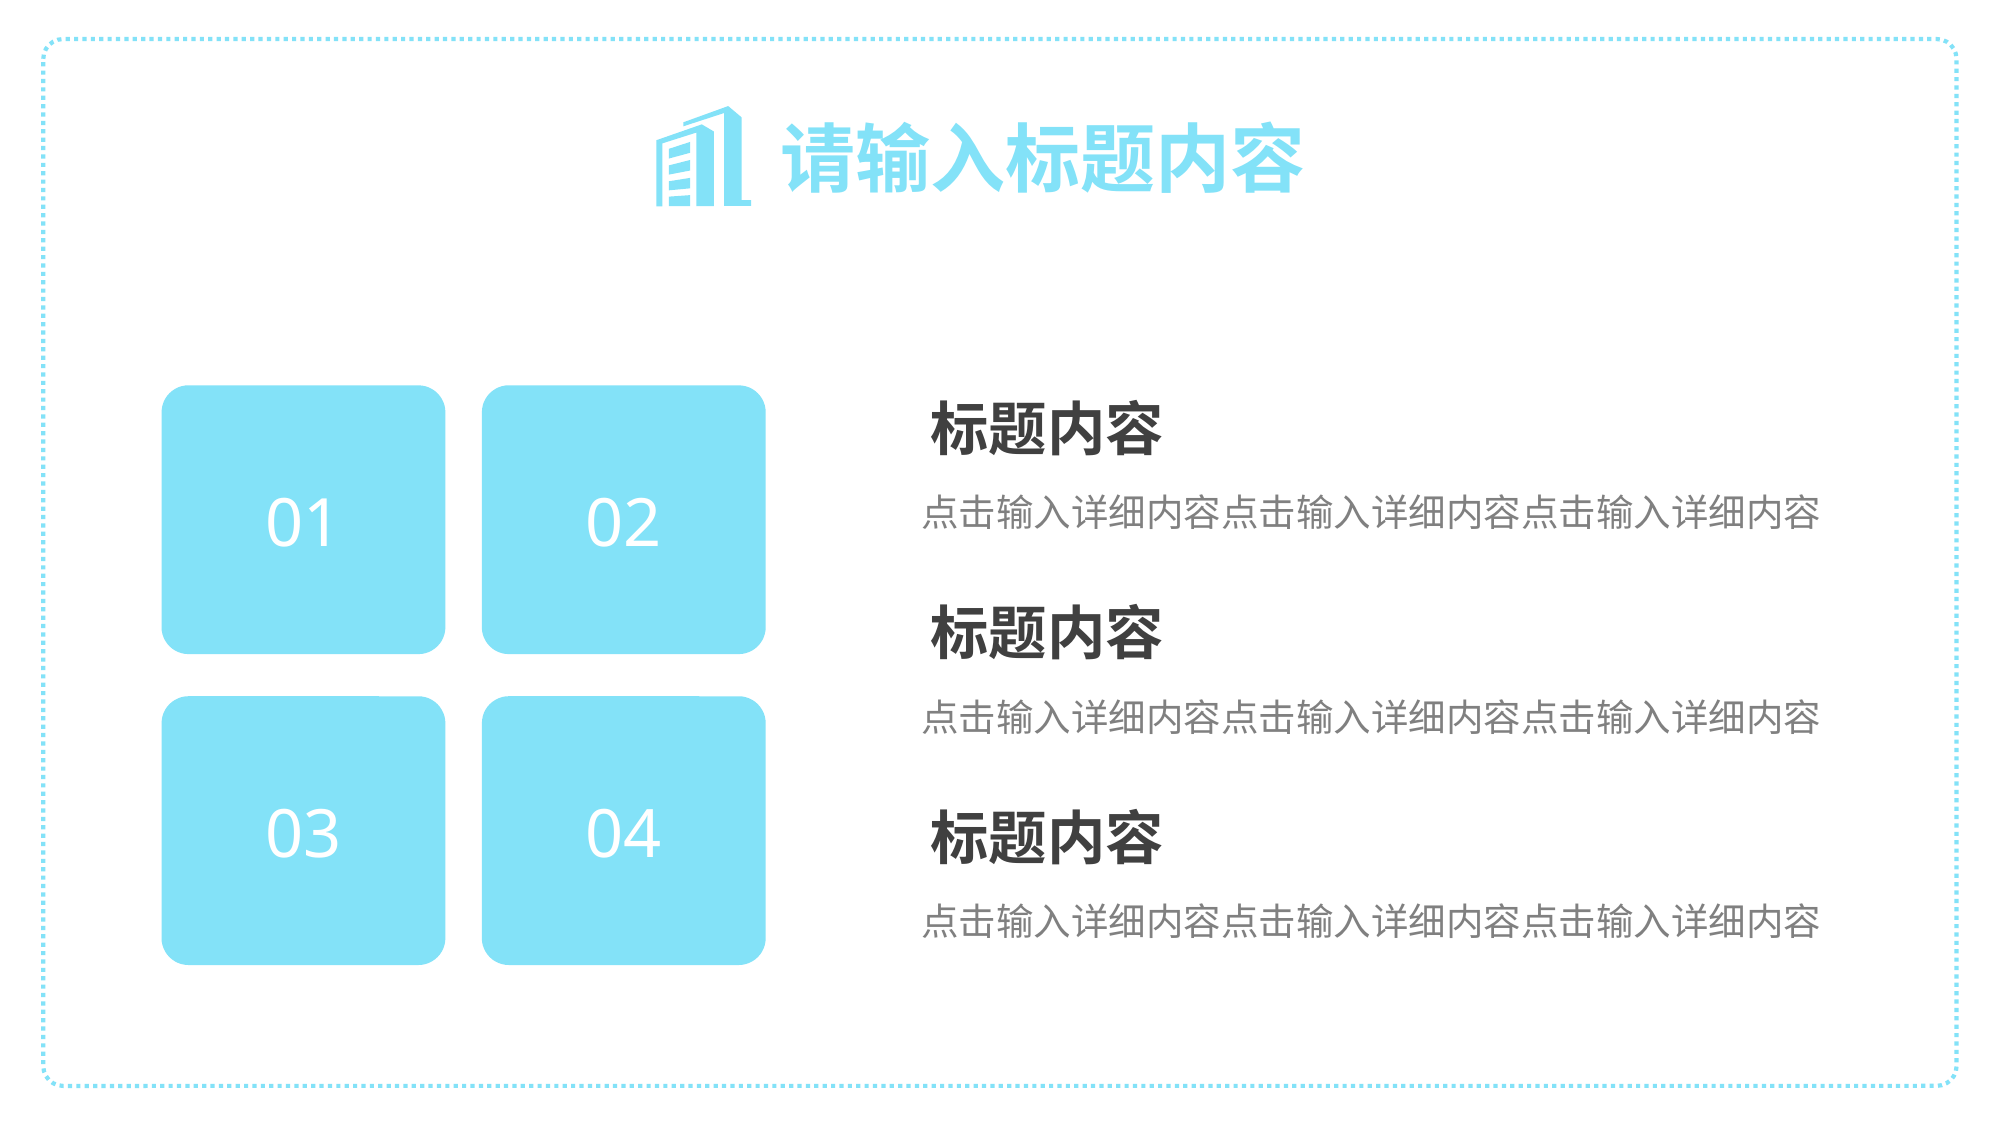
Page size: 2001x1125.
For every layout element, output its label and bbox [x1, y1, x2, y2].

text_box [656, 103, 1344, 210]
text_box [906, 588, 1842, 747]
text_box [161, 385, 766, 965]
text_box [906, 793, 1842, 951]
text_box [42, 38, 1958, 1087]
text_box [906, 384, 1842, 542]
